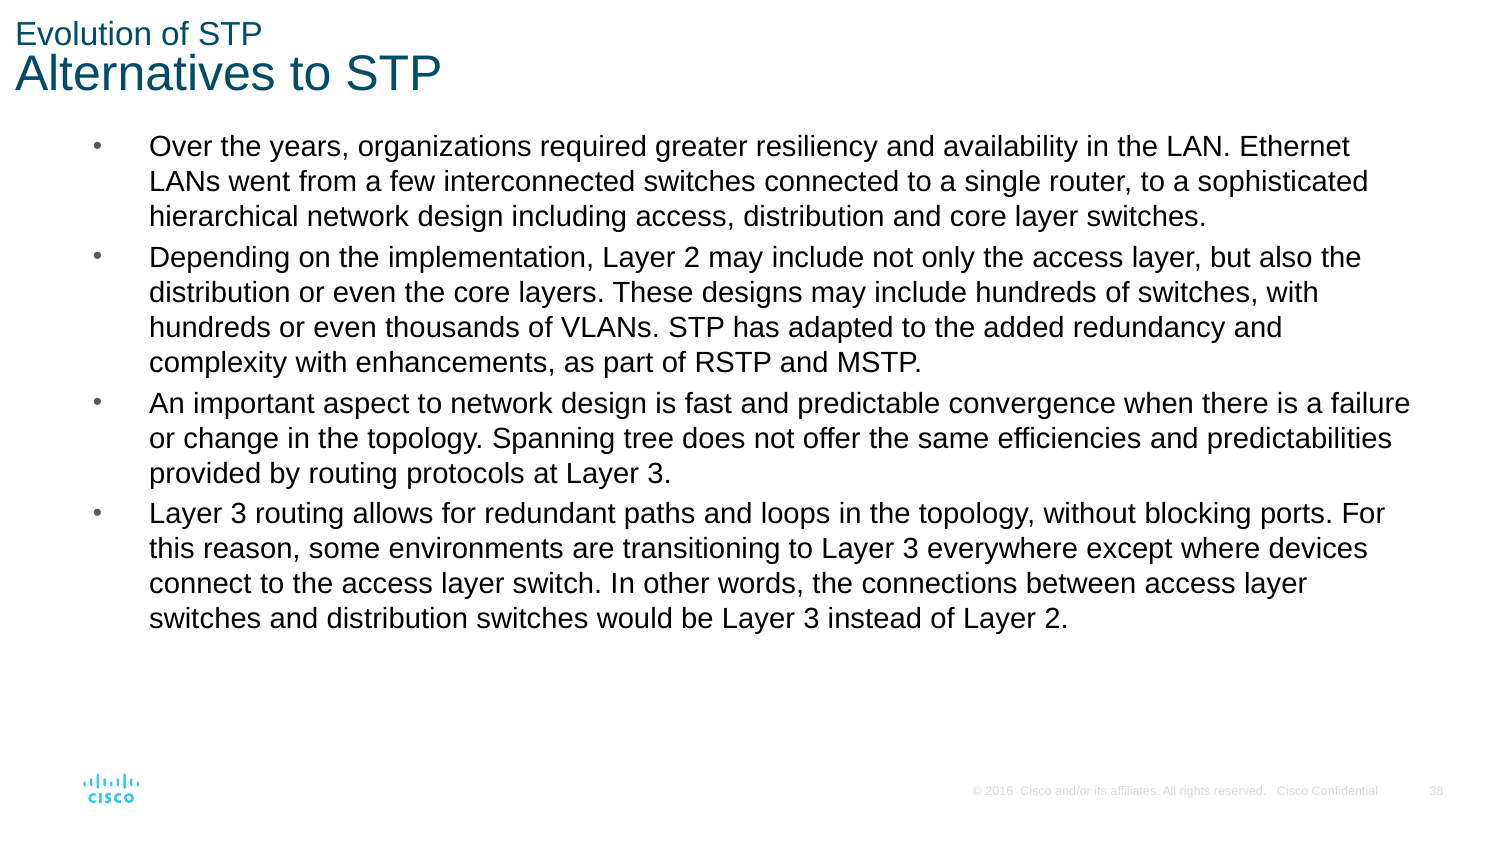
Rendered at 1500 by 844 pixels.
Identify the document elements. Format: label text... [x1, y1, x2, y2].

list Over the years, organizations required greater resiliency and availability in the LAN. Ethernet LANs went from a few interconnected switches connected to a single router, to a sophisticated hierarchical network design including access, distribution and core layer switches. Depending on the implementation, Layer 2 may include not only the access layer, but also the distribution or even the core layers. These designs may include hundreds of switches, with hundreds or even thousands of VLANs. STP has adapted to the added redundancy and complexity with enhancements, as part of RSTP and MSTP. An important aspect to network design is fast and predictable convergence when there is a failure or change in the topology. Spanning tree does not offer the same efficiencies and predictabilities provided by routing protocols at Layer 3. Layer 3 routing allows for redundant paths and loops in the topology, without blocking ports. For this reason, some environments are transitioning to Layer 3 everywhere except where devices connect to the access layer switch. In other words, the connections between access layer switches and distribution switches would be Layer 3 instead of Layer 2. [77, 120, 1437, 726]
title Evolution of STP Alternatives to STP [0, 0, 1369, 121]
